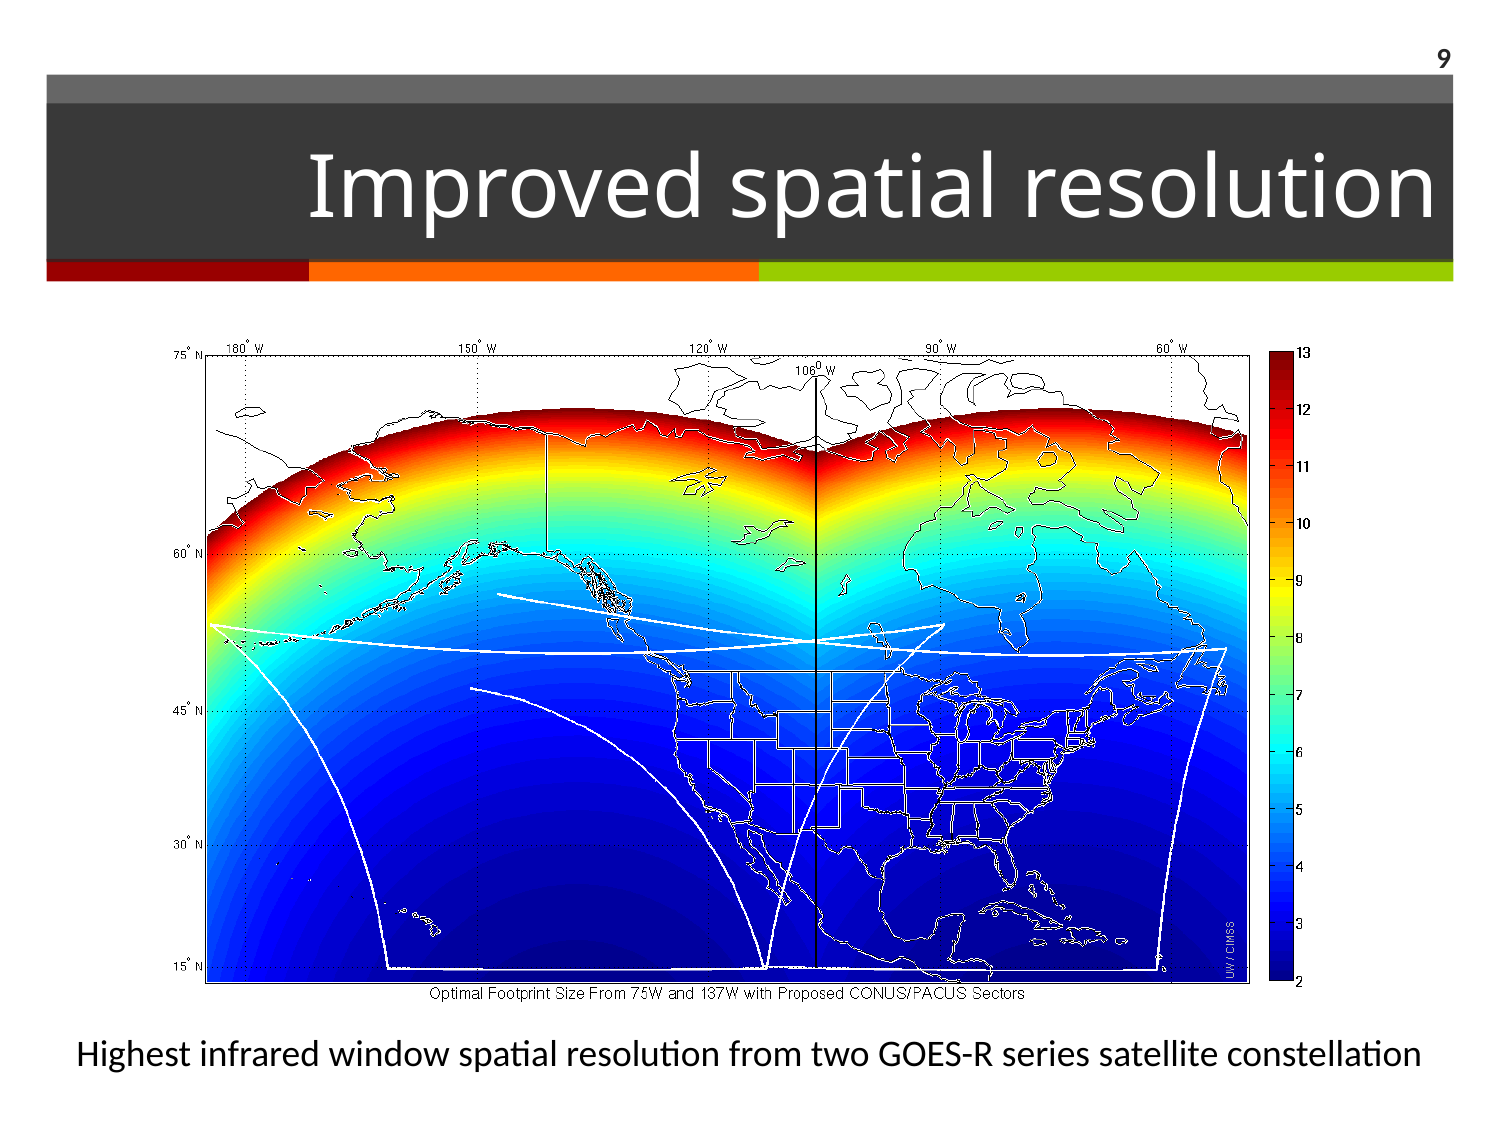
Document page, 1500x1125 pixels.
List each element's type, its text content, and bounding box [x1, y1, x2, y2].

text_box Highest infrared window spatial resolution from two GOES-R series satellite constellation [0, 1021, 1500, 1081]
picture [169, 332, 1332, 1008]
slide_number 9 [1362, 27, 1466, 87]
title Improved spatial resolution [46, 103, 1454, 263]
